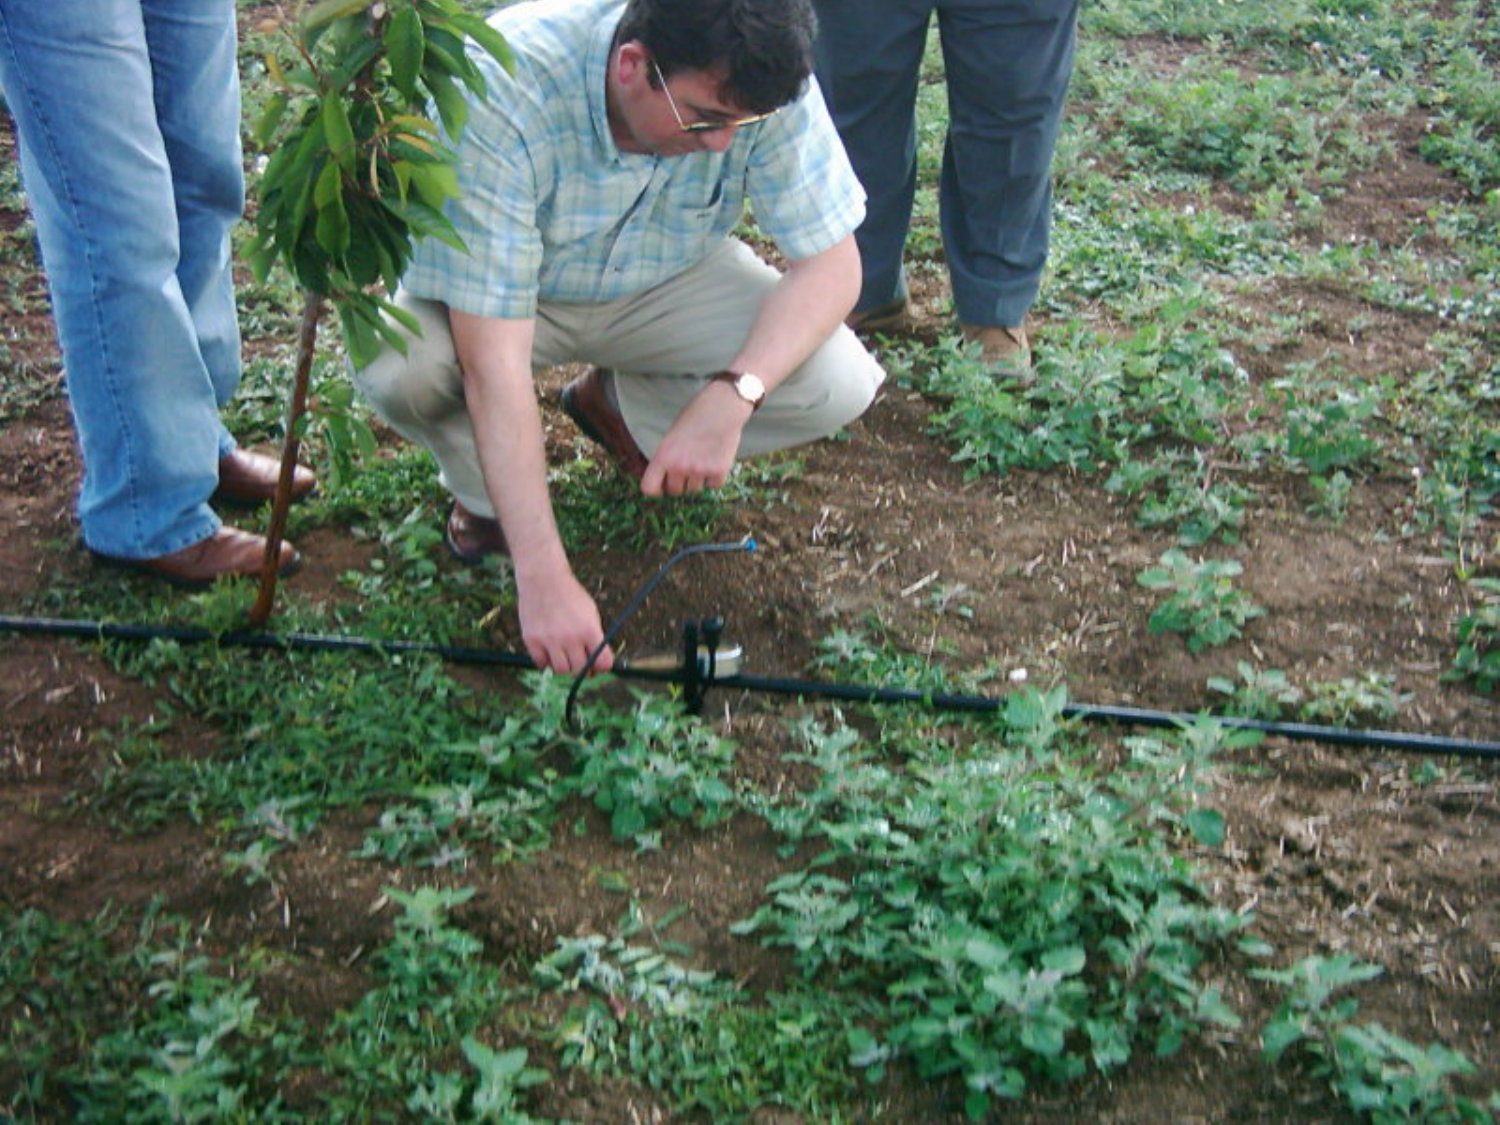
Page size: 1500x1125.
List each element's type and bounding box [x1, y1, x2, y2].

list [0, 0, 1500, 1125]
